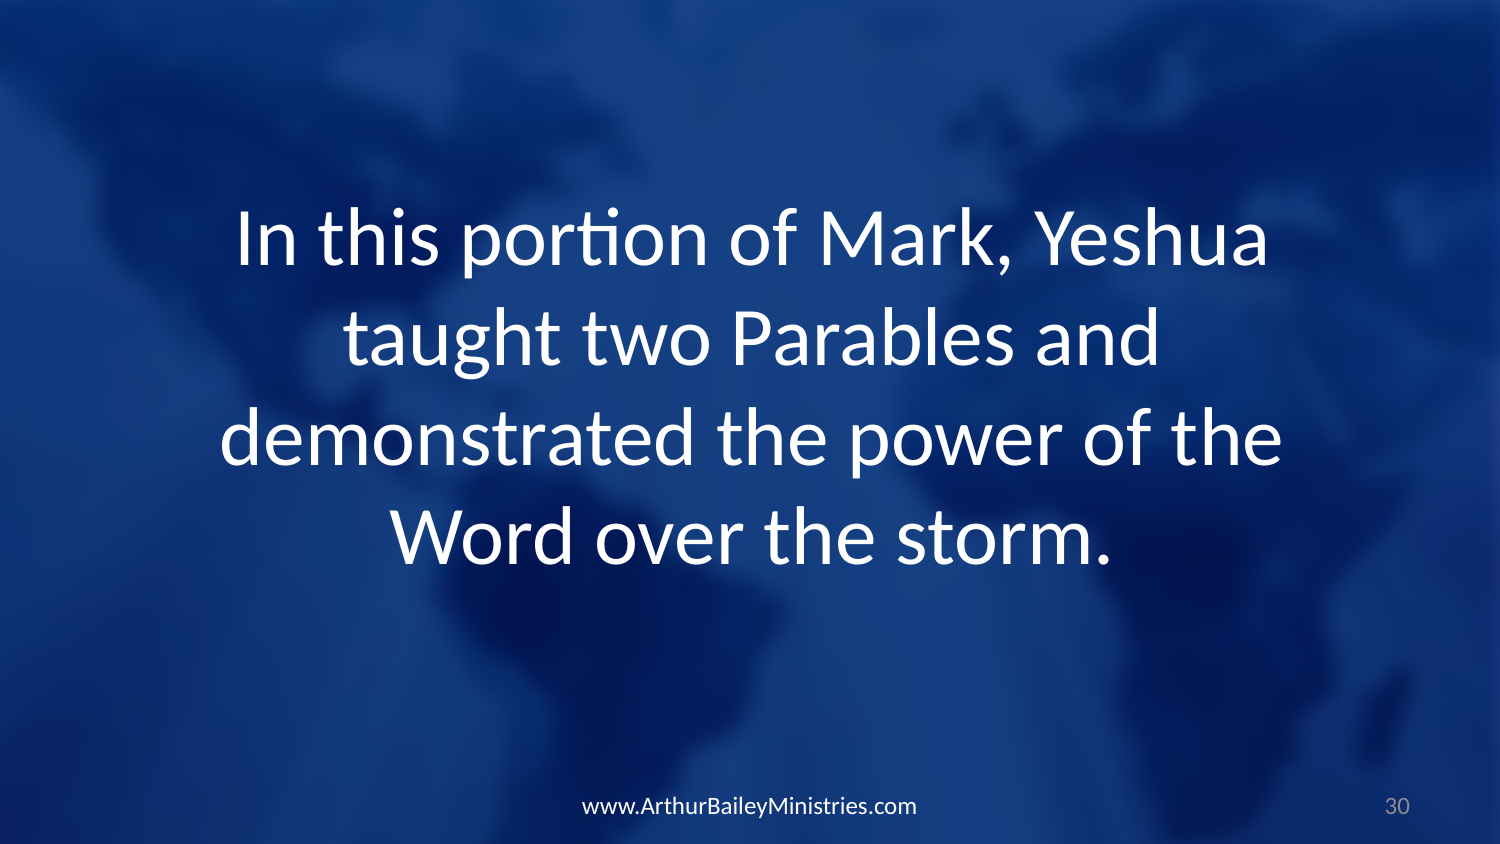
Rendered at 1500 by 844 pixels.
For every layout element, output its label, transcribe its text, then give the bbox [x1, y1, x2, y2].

picture [0, 0, 1500, 844]
list In this portion of Mark, Yeshua taught two Parables and demonstrated the power of the Word over the storm. [151, 107, 1355, 741]
slide_number 30 [1074, 782, 1425, 827]
footer www.ArthurBaileyMinistries.com [512, 782, 988, 827]
